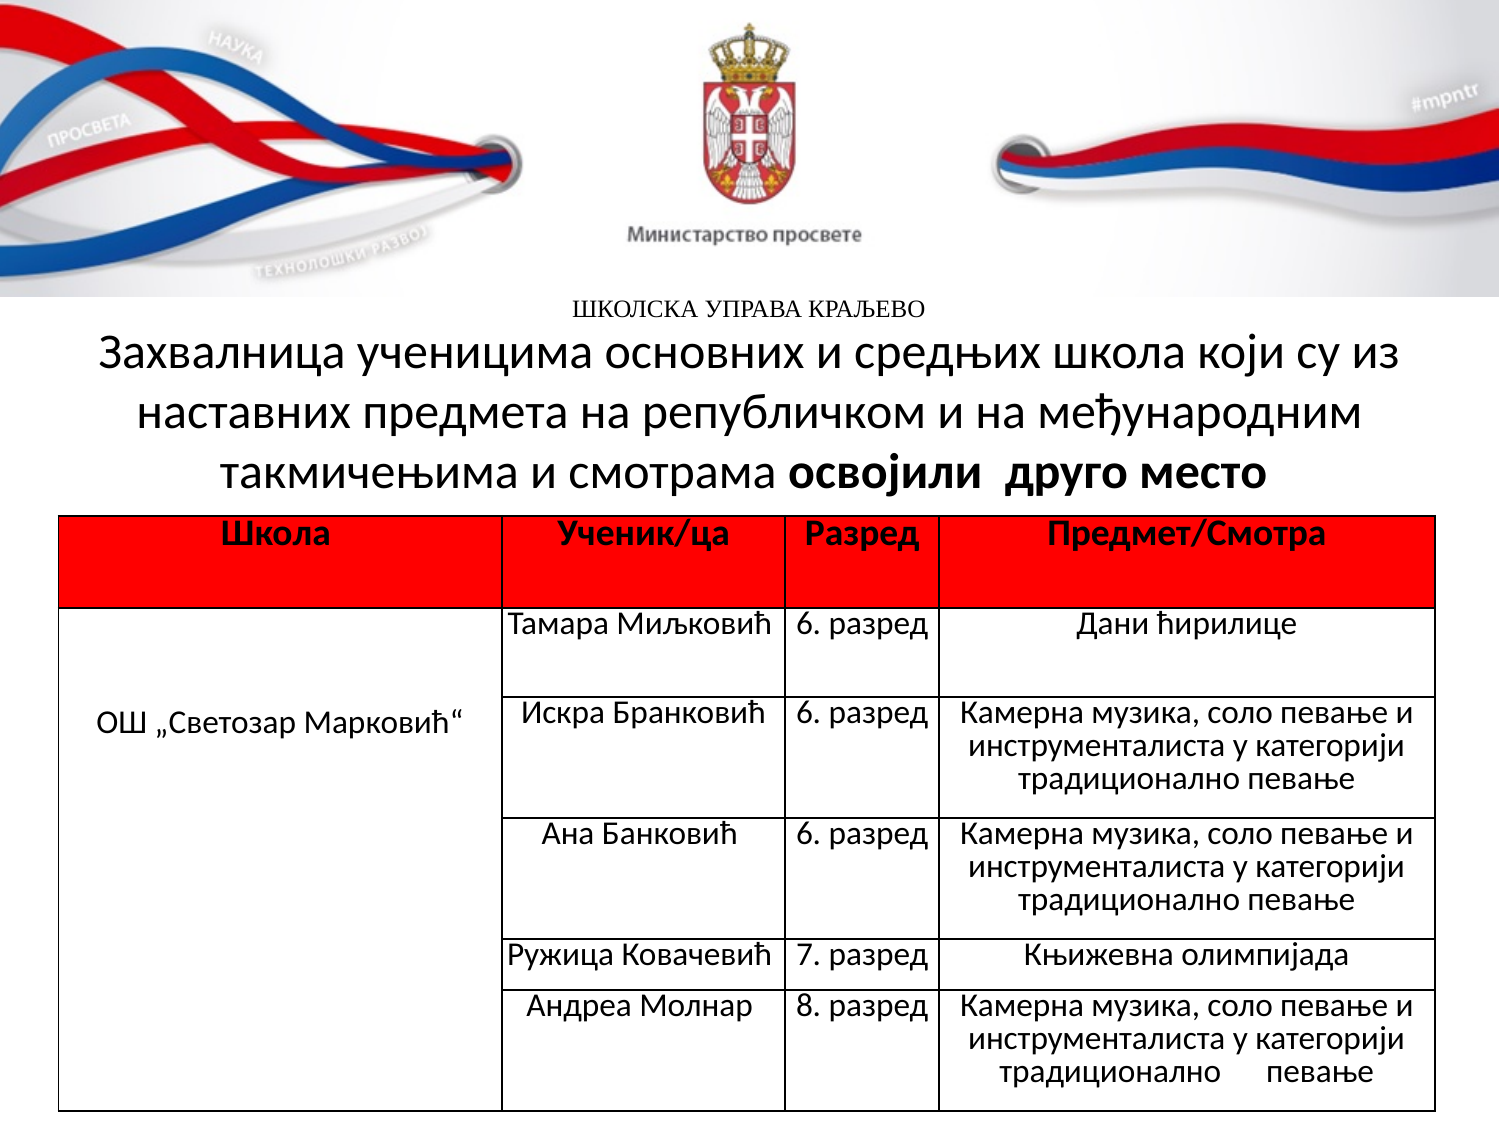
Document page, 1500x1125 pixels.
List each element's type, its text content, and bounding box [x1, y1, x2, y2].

table_cell Камерна музика, соло певање и инструменталиста у категорији традиционално певање [940, 698, 1434, 817]
table_cell Дани ћирилице [940, 609, 1434, 696]
table_header Школа [59, 517, 501, 607]
table_cell Камерна музика, соло певање и инструменталиста у категорији традиционално певање [940, 991, 1434, 1110]
table_cell Књижевна олимпијада [940, 940, 1434, 989]
table_cell 6. разред [786, 698, 938, 817]
table_cell 8. разред [786, 991, 938, 1110]
table_header Ученик/ца [503, 517, 784, 607]
table_cell ОШ „Светозар Марковић“ [59, 609, 501, 1110]
table_cell Тамара Миљковић [503, 609, 784, 696]
text_box [58, 411, 1465, 627]
table_header Разред [786, 517, 938, 607]
text_box ШКОЛСКА УПРАВА КРАЉЕВО [557, 304, 941, 311]
picture [0, 0, 1500, 297]
table_cell Камерна музика, соло певање и инструменталиста у категорији традиционално певање [940, 819, 1434, 938]
table_cell 7. разред [786, 940, 938, 989]
table_cell 6. разред [786, 819, 938, 938]
table_cell Ружица Ковачевић [503, 940, 784, 989]
table_cell Искра Бранковић [503, 698, 784, 817]
text_box Захвалница ученицима основних и средњих школа који су из наставних предмета на републичком и на међународним такмичењима и смотрама освојили друго местo [82, 311, 1417, 507]
table_cell Ана Банковић [503, 819, 784, 938]
table_cell 6. разред [786, 609, 938, 696]
table_cell Андреа Молнар [503, 991, 784, 1110]
table_header Предмет/Смотра [940, 517, 1434, 607]
